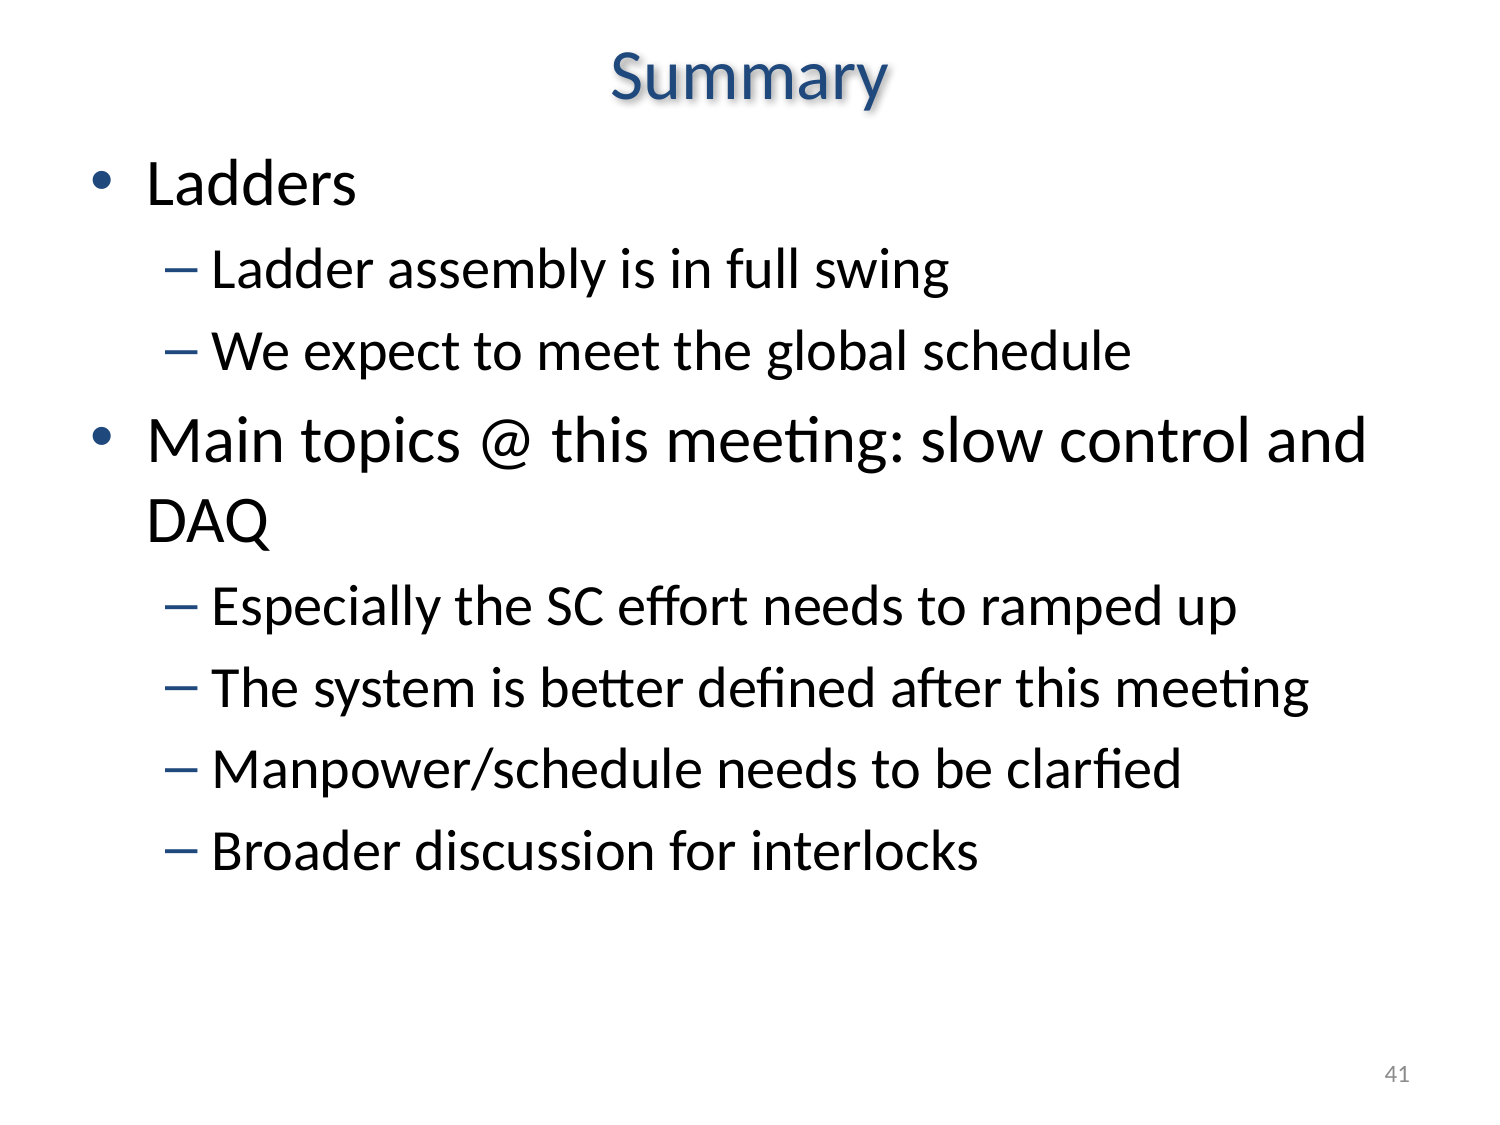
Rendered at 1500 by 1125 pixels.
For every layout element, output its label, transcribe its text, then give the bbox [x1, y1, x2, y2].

slide_number 41 [1074, 1042, 1425, 1103]
title Summary [75, 19, 1425, 122]
list Ladders Ladder assembly is in full swing We expect to meet the global schedule Main topics @ this meeting: slow control and DAQ Especially the SC effort needs to ramped up The system is better defined after this meeting Manpower/schedule needs to be clarfied Broader discussion for interlocks [75, 131, 1425, 963]
